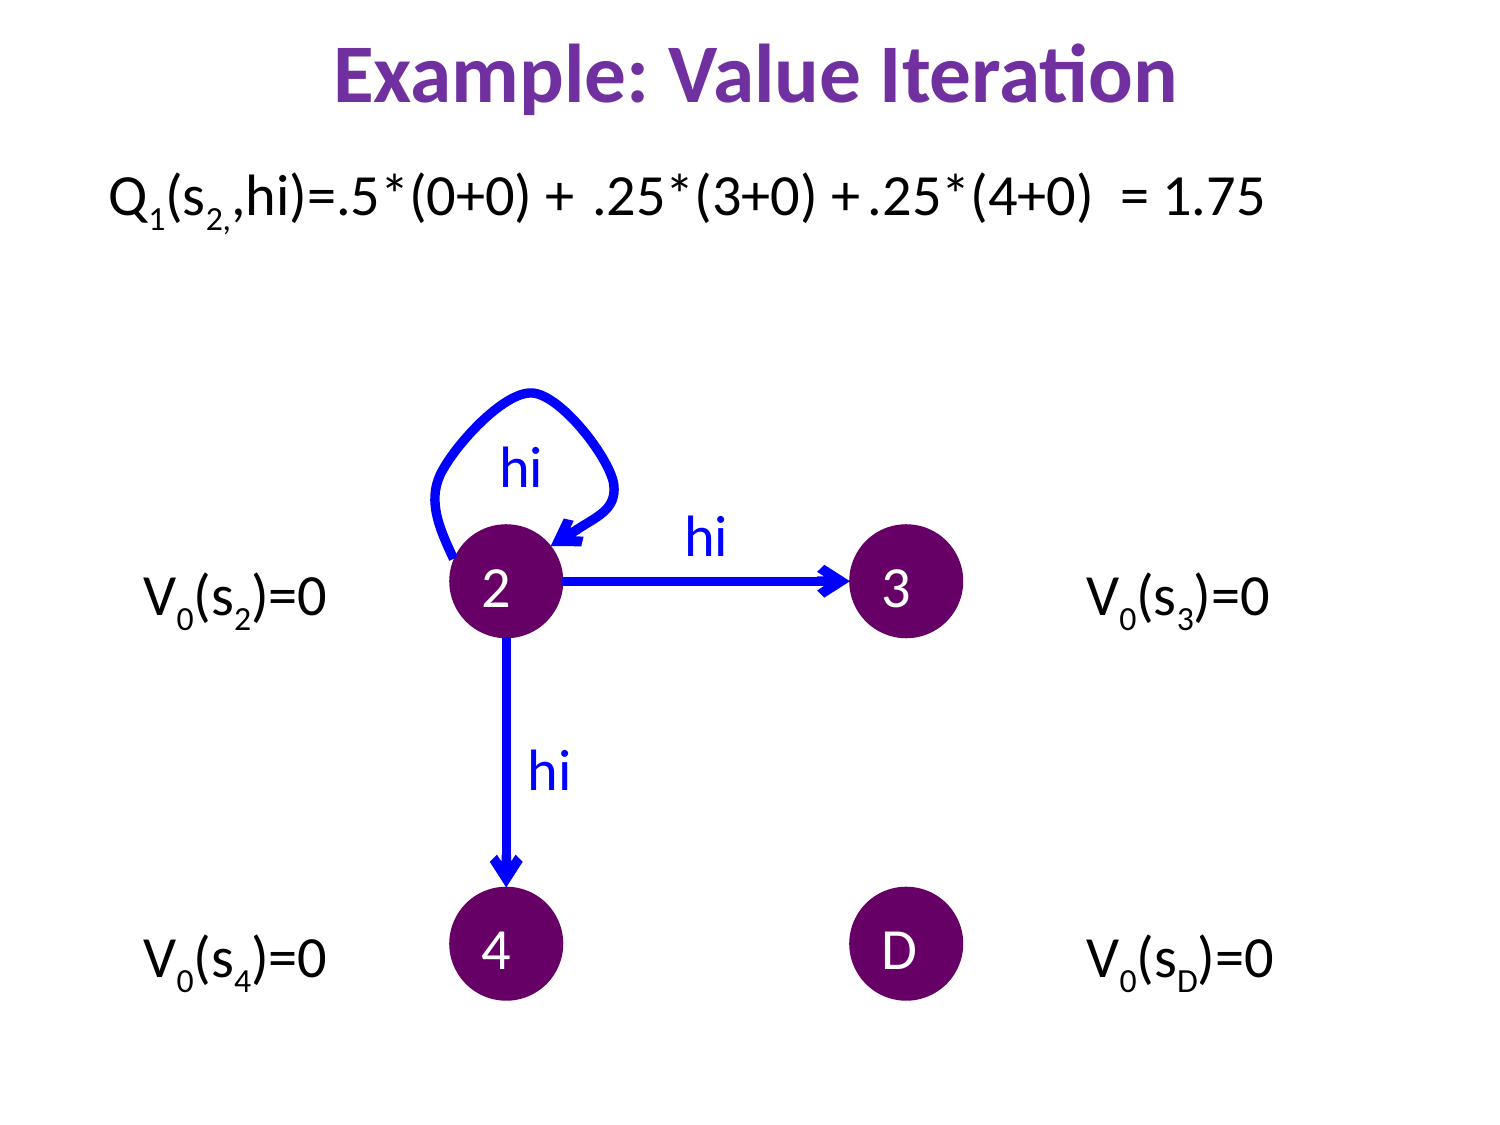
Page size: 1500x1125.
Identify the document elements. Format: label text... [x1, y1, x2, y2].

text_box hi [513, 725, 587, 810]
text_box V0(sD)=0 [1071, 911, 1289, 1007]
text_box hi [484, 422, 559, 507]
title Example: Value Iteration [50, 12, 1463, 125]
text_box [434, 392, 615, 559]
text_box V0(s3)=0 [1071, 549, 1285, 645]
text_box 4 [450, 887, 563, 1000]
text_box 2 [450, 547, 563, 638]
text_box V0(s4)=0 [128, 911, 343, 1007]
text_box hi [669, 490, 743, 576]
text_box Q1(s2,,hi)=.5*(0+0) + [94, 149, 591, 245]
text_box 3 [850, 525, 963, 638]
text_box .25*(4+0) = 1.75 [853, 149, 1282, 235]
text_box .25*(3+0) + [577, 149, 853, 235]
text_box V0(s2)=0 [128, 549, 343, 645]
text_box D [849, 887, 963, 1000]
